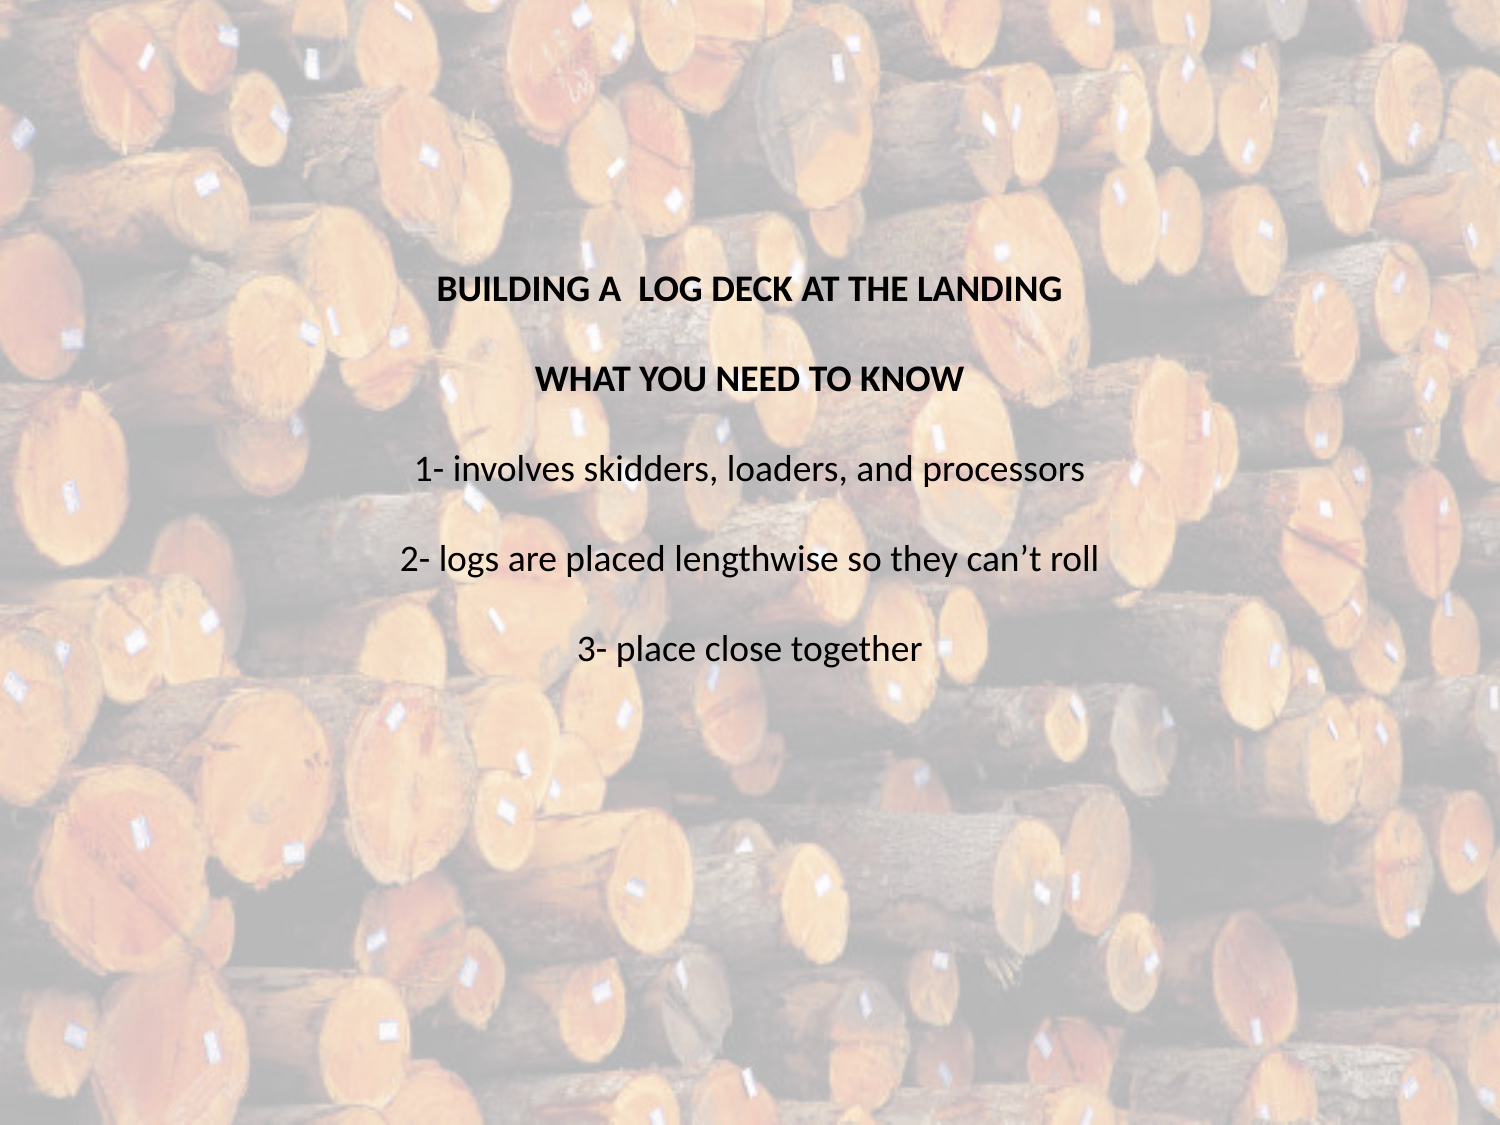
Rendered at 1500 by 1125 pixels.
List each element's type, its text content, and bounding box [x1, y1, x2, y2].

title BUILDING A LOG DECK AT THE LANDING WHAT YOU NEED TO KNOW 1- involves skidders, loaders, and processors 2- logs are placed lengthwise so they can’t roll 3- place close together [0, 44, 1500, 888]
